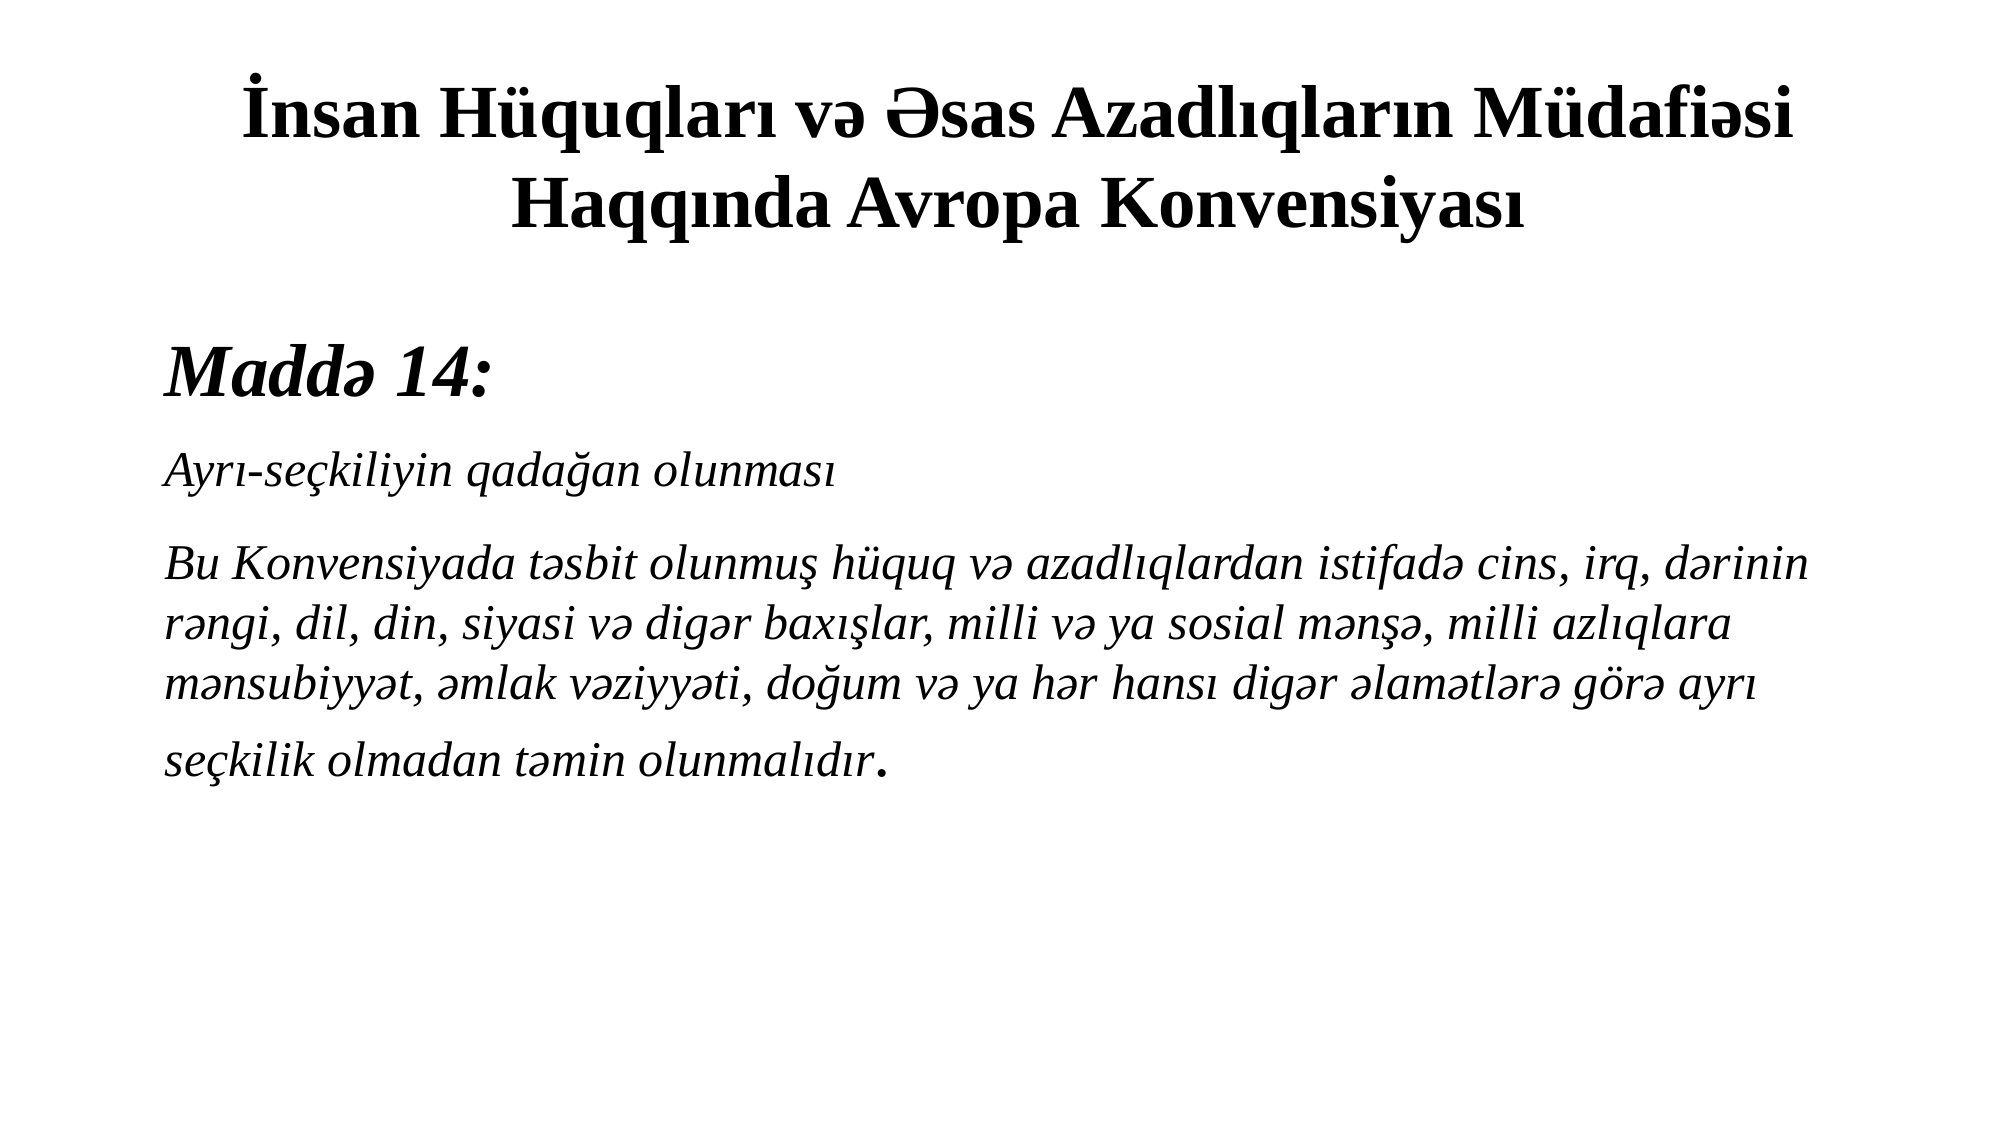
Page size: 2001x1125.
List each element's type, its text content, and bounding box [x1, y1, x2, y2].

text_box Maddə 14: Ayrı-seçkiliyin qadağan olunması Bu Konvensiyada təsbit olunmuş hüquq və azadlıqlardan istifadə cins, irq, dərinin rəngi, dil, din, siyasi və digər baxışlar, milli və ya sosial mənşə, milli azlıqlara mənsubiyyət, əmlak vəziyyəti, doğum və ya hər hansı digər əlamətlərə görə ayrı seçkilik olmadan təmin olunmalıdır. [150, 314, 1872, 798]
text_box İnsan Hüquqları və Əsas Azadlıqların Müdafiəsi Haqqında Avropa Konvensiyası [191, 54, 1845, 250]
